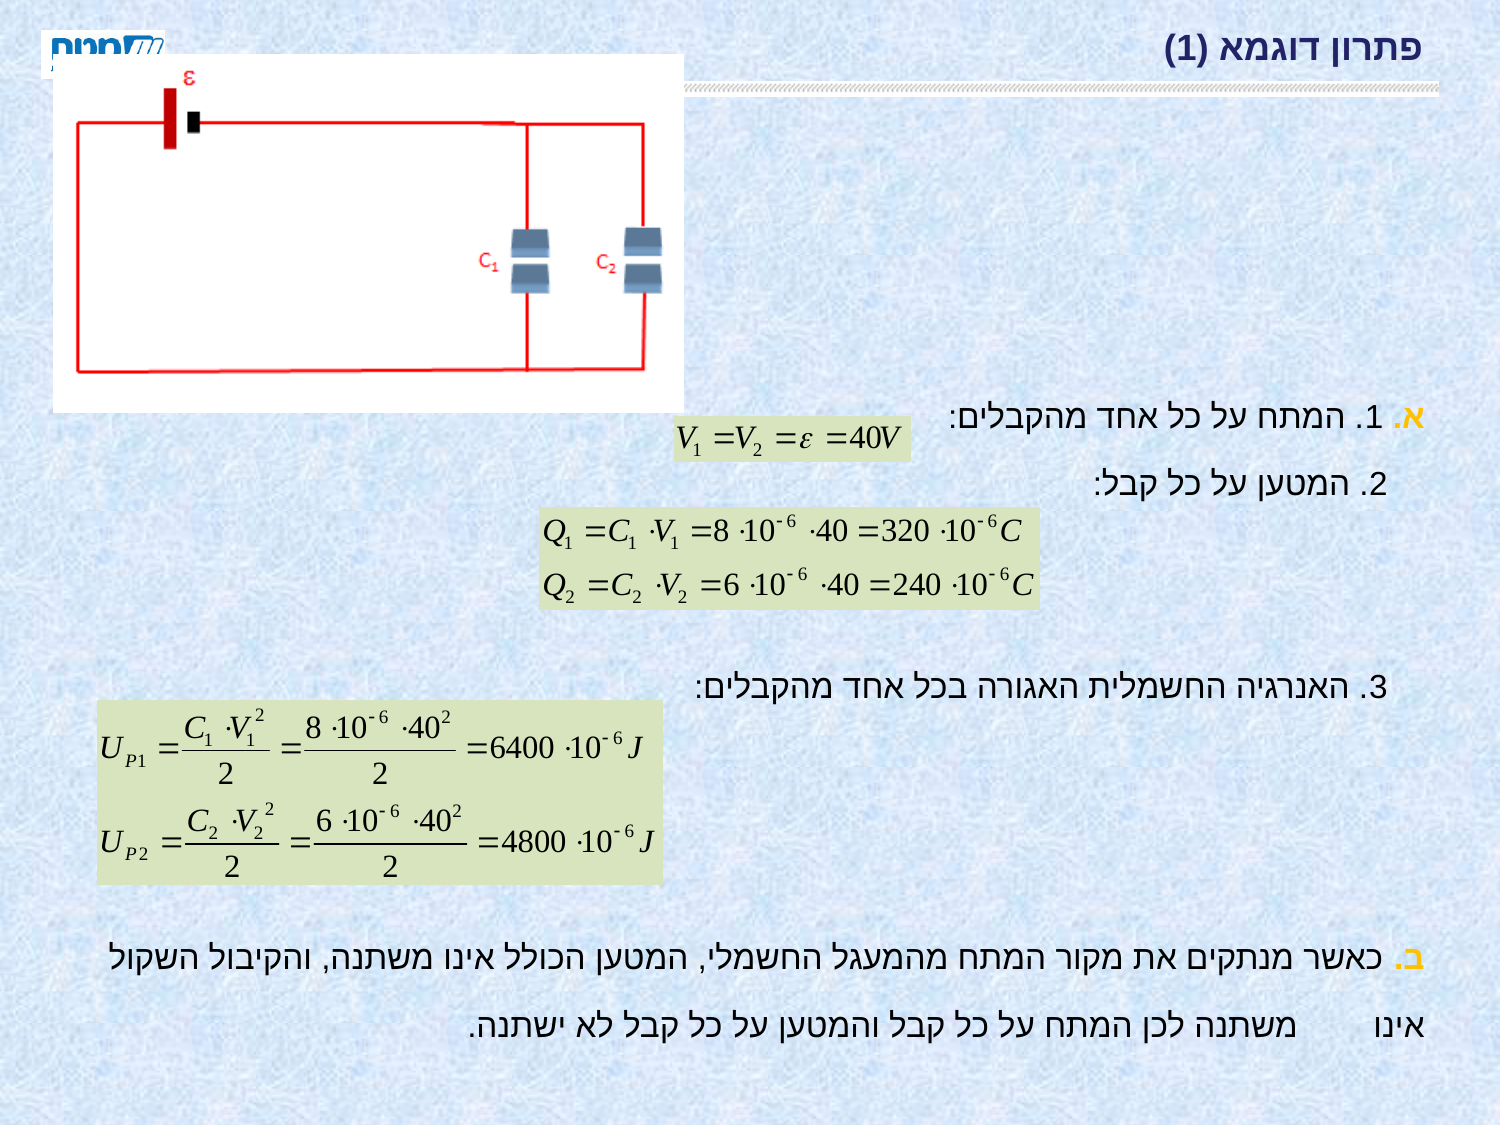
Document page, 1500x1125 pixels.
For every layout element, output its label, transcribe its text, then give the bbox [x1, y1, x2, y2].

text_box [673, 415, 911, 463]
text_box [538, 506, 1040, 610]
title פתרון דוגמא (1) [178, 15, 1439, 75]
picture [0, 0, 1500, 1125]
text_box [96, 699, 664, 885]
list א. 1. המתח על כל אחד מהקבלים: 2. המטען על כל קבל: 3. האנרגיה החשמלית האגורה בכל אחד מהקבלים: ב. כאשר מנתקים את מקור המתח מהמעגל החשמלי, המטען הכולל אינו משתנה, והקיבול השקול אינו משתנה לכן המתח על כל קבל והמטען על כל קבל לא ישתנה. [88, 116, 1440, 1106]
